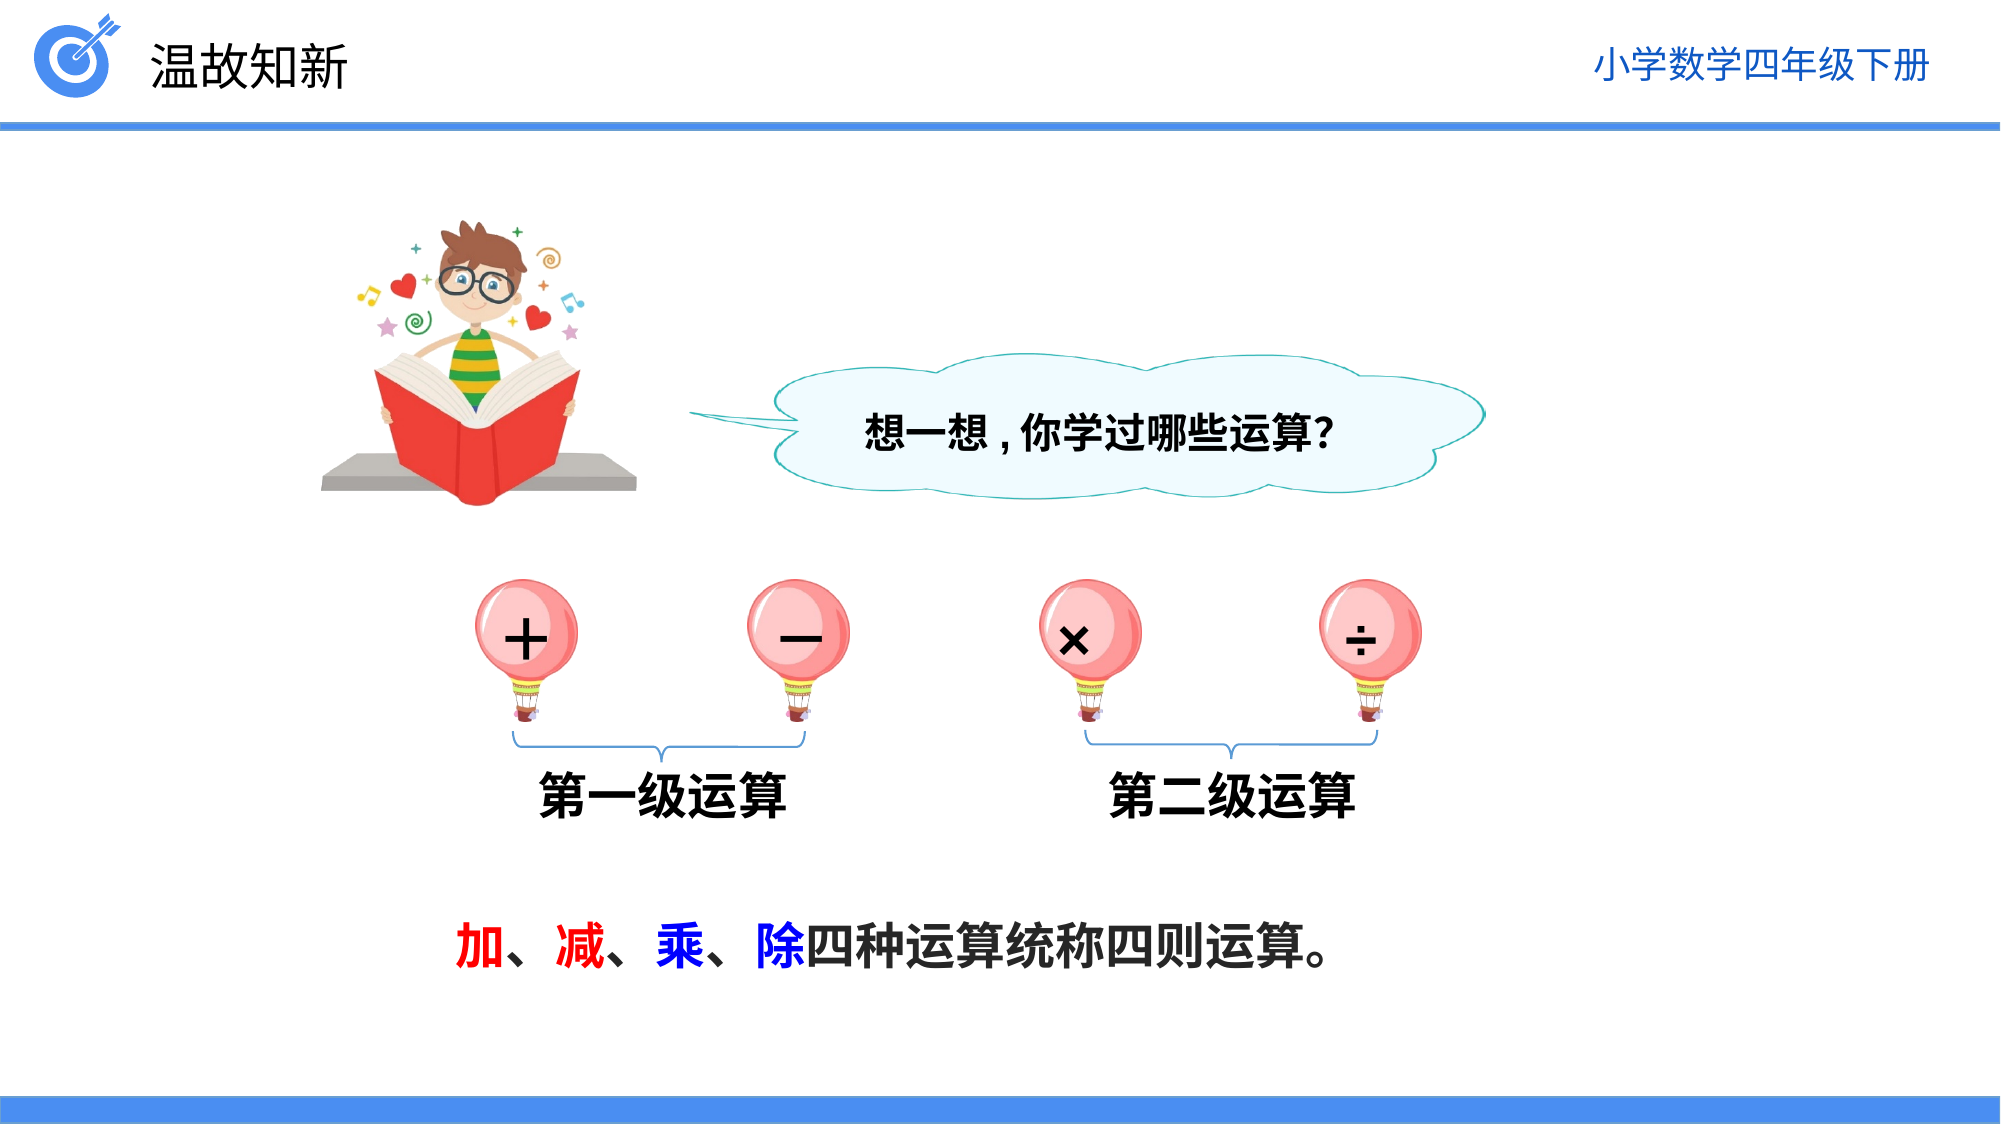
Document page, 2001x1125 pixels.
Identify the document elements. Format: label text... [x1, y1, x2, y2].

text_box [747, 579, 850, 722]
text_box 第一级运算 [523, 757, 811, 833]
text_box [1319, 579, 1424, 722]
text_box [475, 579, 578, 722]
text_box 温故知新 [134, 28, 365, 104]
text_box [1039, 579, 1142, 722]
picture [310, 200, 656, 546]
text_box 第二级运算 [1092, 757, 1401, 833]
text_box [512, 731, 806, 757]
text_box 加、减、乘、除四种运算统称四则运算。 [440, 907, 1531, 982]
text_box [687, 353, 1486, 500]
text_box [1084, 729, 1378, 757]
